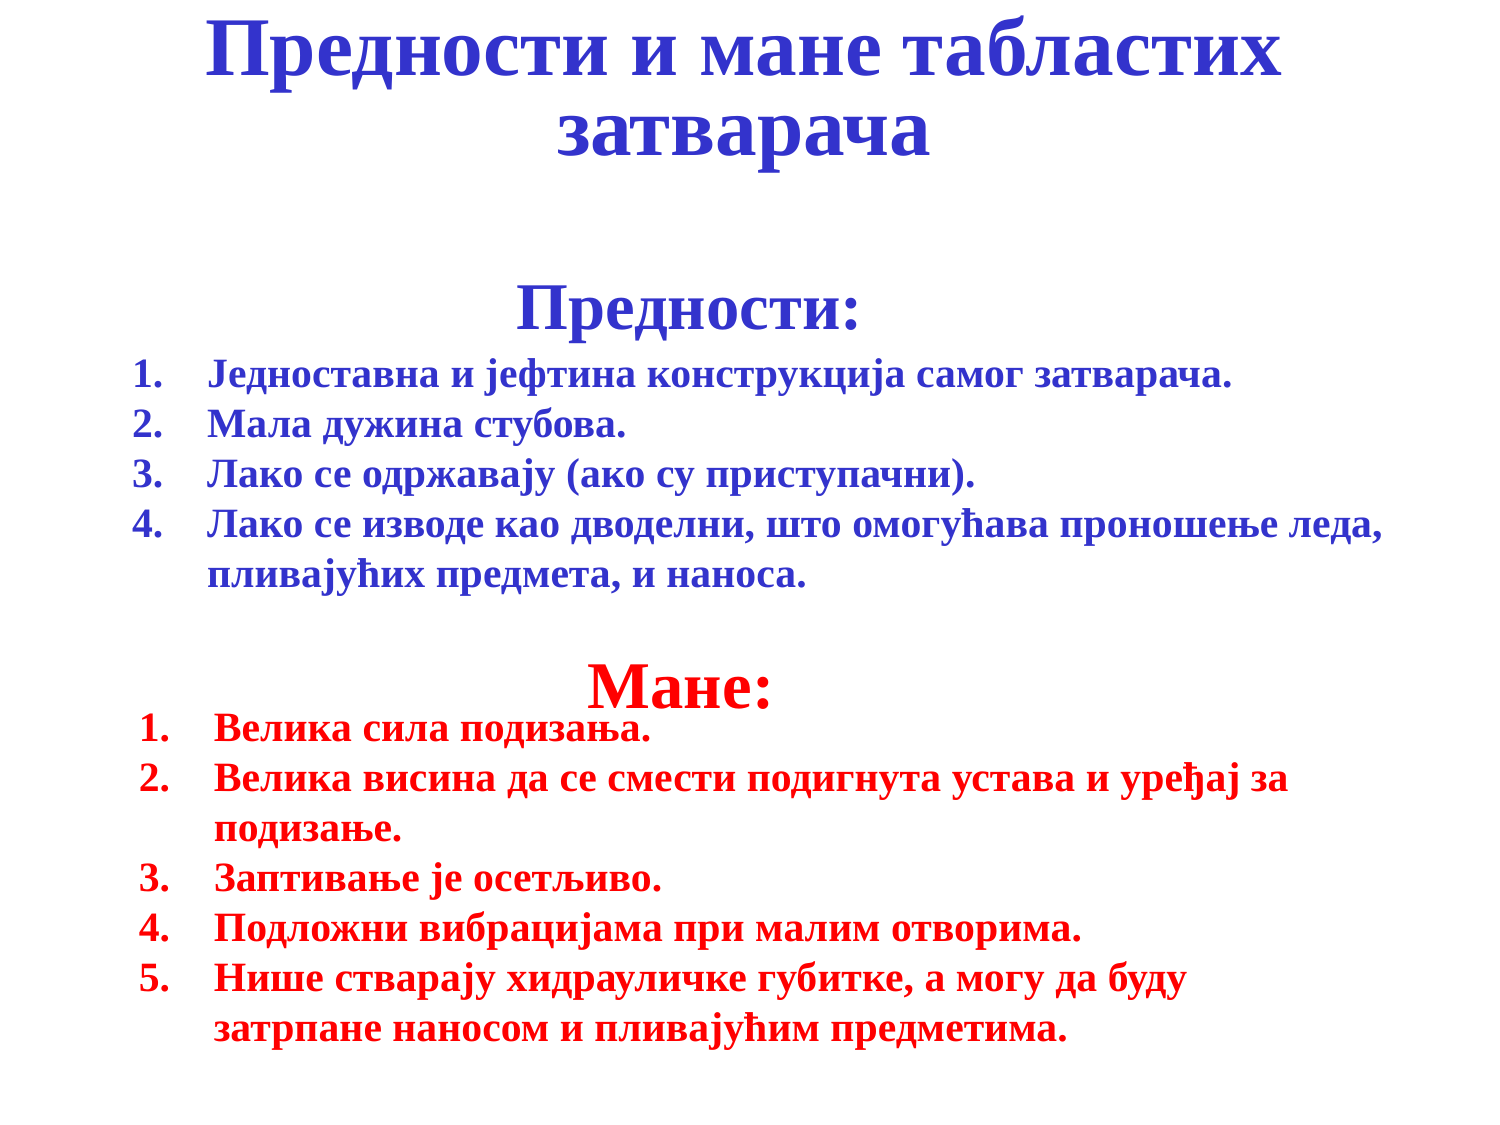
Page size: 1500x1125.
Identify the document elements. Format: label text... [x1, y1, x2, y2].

title Предности и мане табластих затварача [17, 0, 1471, 184]
text_box Велика сила подизања. Велика висина да се смести подигнута устава и уређај за подизање. Заптивање је осетљиво. Подложни вибрацијама при малим отворима. Нише стварају хидрауличке губитке, а могу да буду затрпане наносом и пливајућим предметима. [123, 692, 1376, 1058]
text_box Једноставна и јефтина конструкција самог затварача. Мала дужина стубова. Лако се одржавају (ако су приступачни). Лако се изводе као дводелни, што омогућава проношење леда, пливајућих предмета, и наноса. [117, 338, 1398, 603]
text_box Предности: [501, 255, 987, 351]
text_box Мане: [572, 634, 809, 730]
